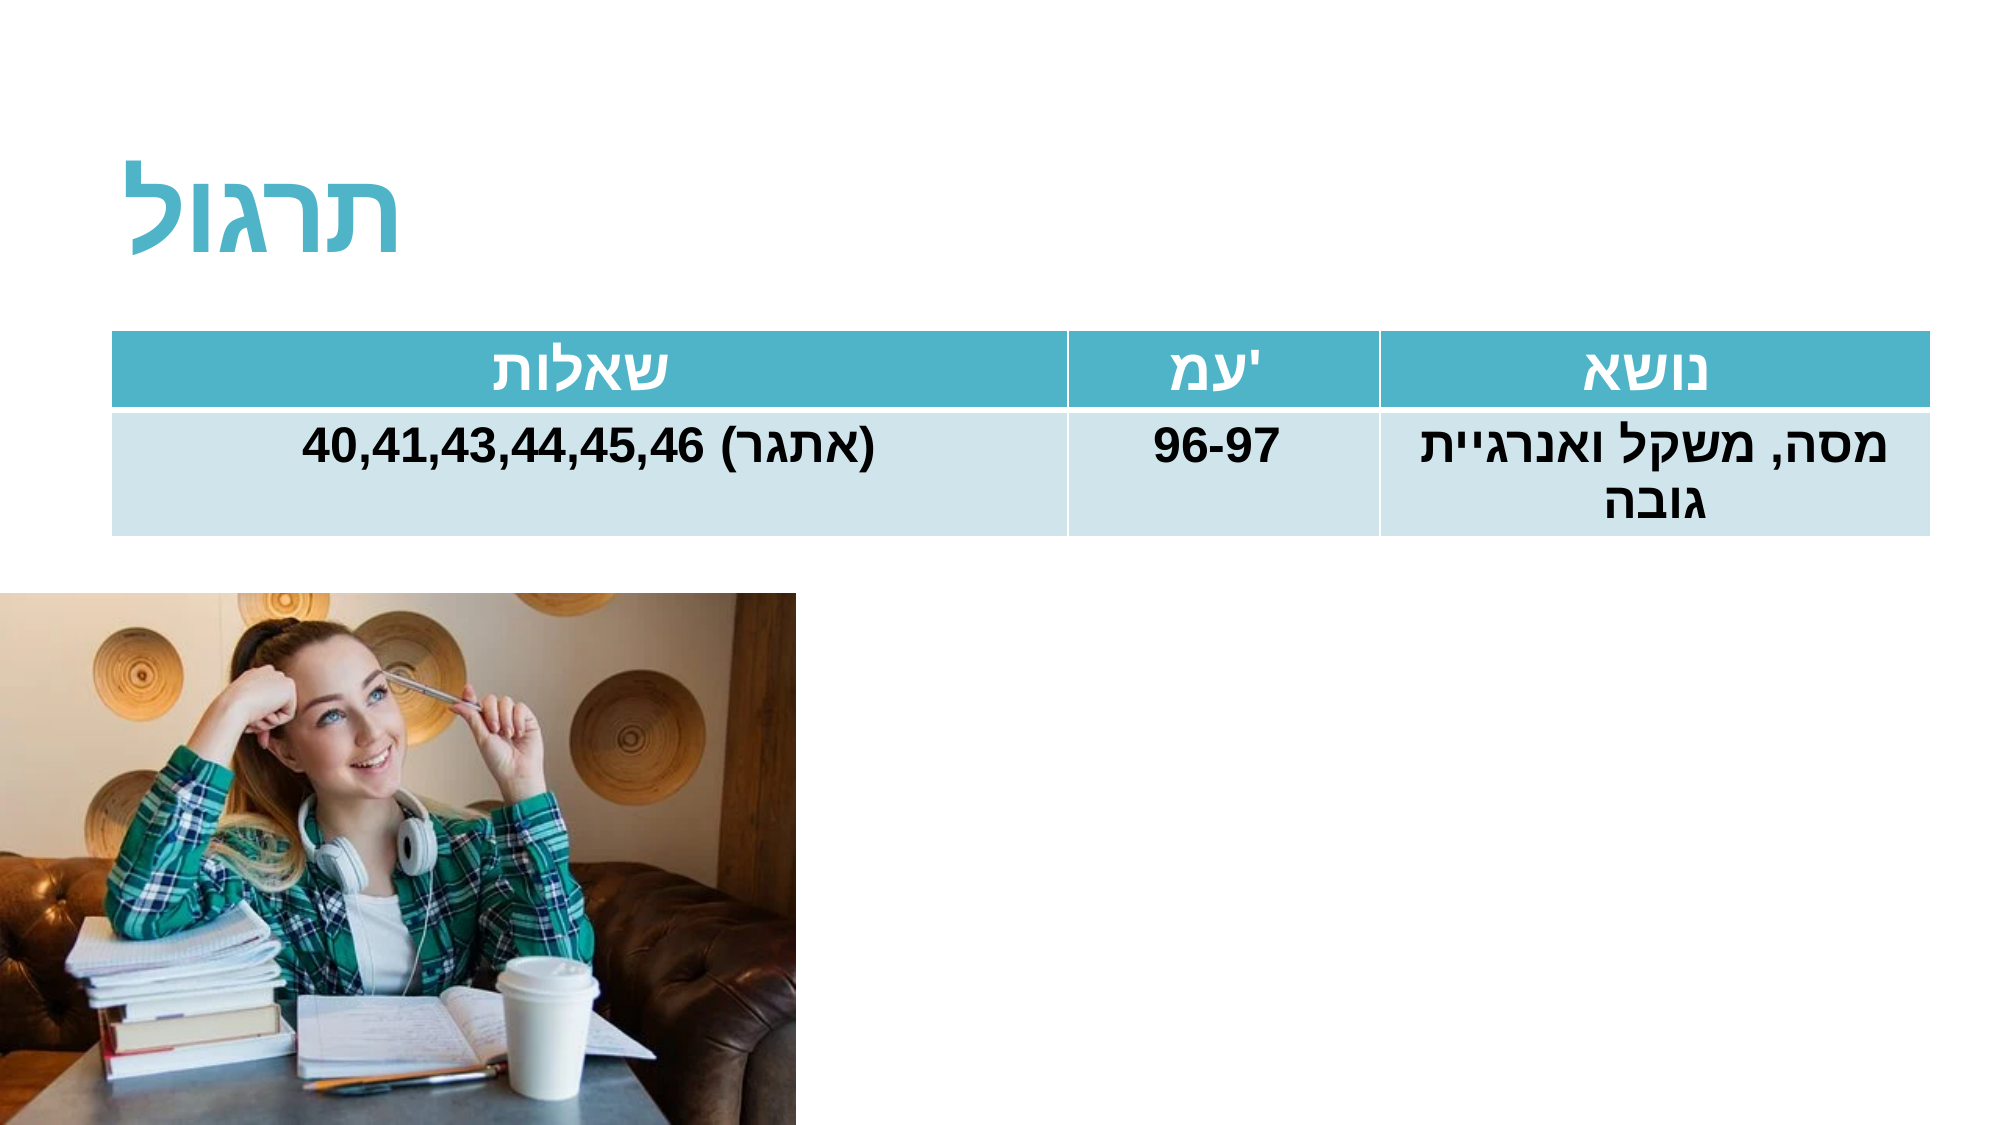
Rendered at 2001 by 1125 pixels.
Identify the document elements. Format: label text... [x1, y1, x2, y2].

table_header עמ' [1069, 331, 1379, 407]
table_header נושא [1381, 331, 1930, 407]
title תרגול [107, 81, 1875, 354]
table_cell מסה, משקל ואנרגיית גובה [1381, 413, 1930, 536]
table_cell 96-97 [1069, 413, 1379, 536]
table_cell 40,41,43,44,45,46 (אתגר) [112, 413, 1067, 536]
picture [0, 593, 796, 1125]
table_header שאלות [112, 331, 1067, 407]
